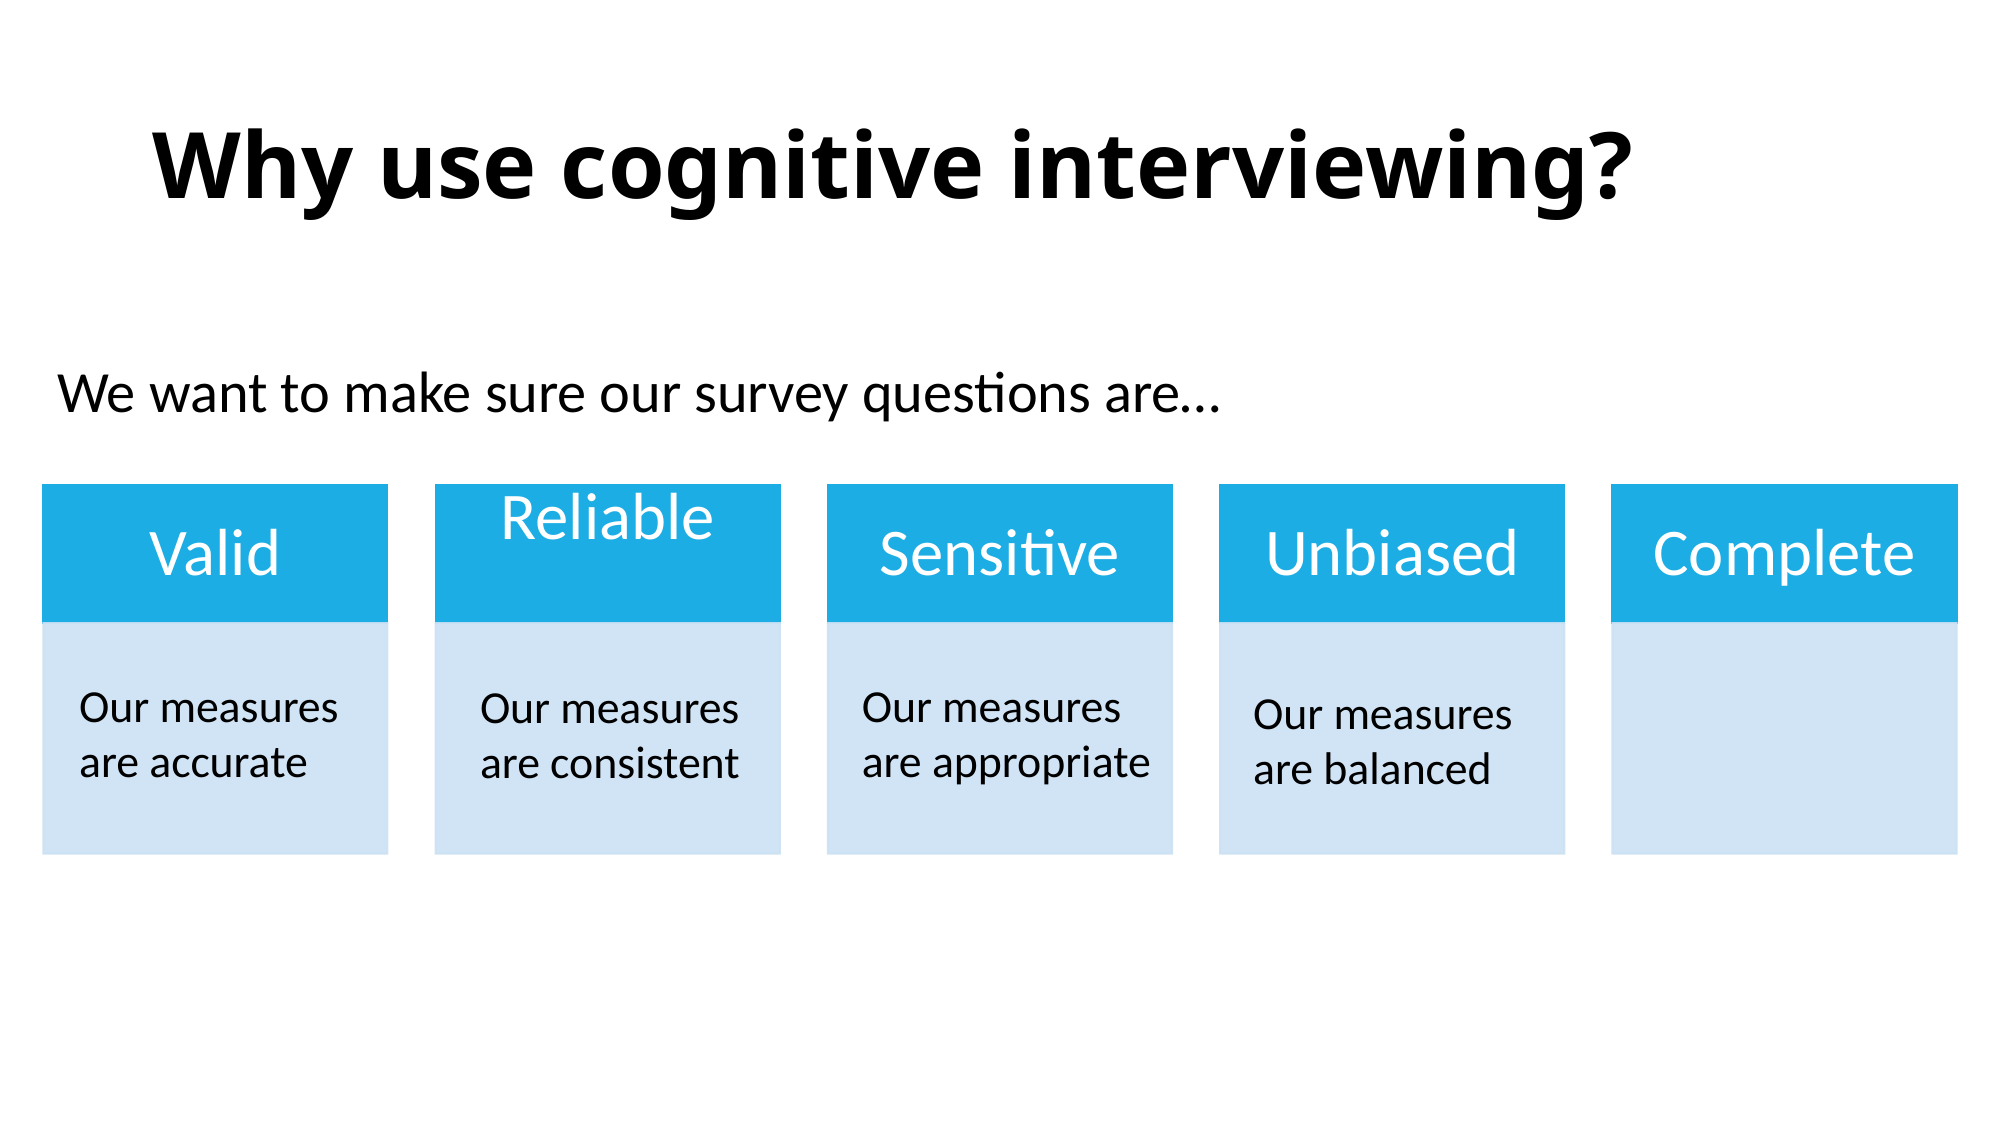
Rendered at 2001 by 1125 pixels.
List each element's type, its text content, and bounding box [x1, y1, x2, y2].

title Why use cognitive interviewing? [137, 59, 1863, 261]
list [42, 261, 1958, 1078]
